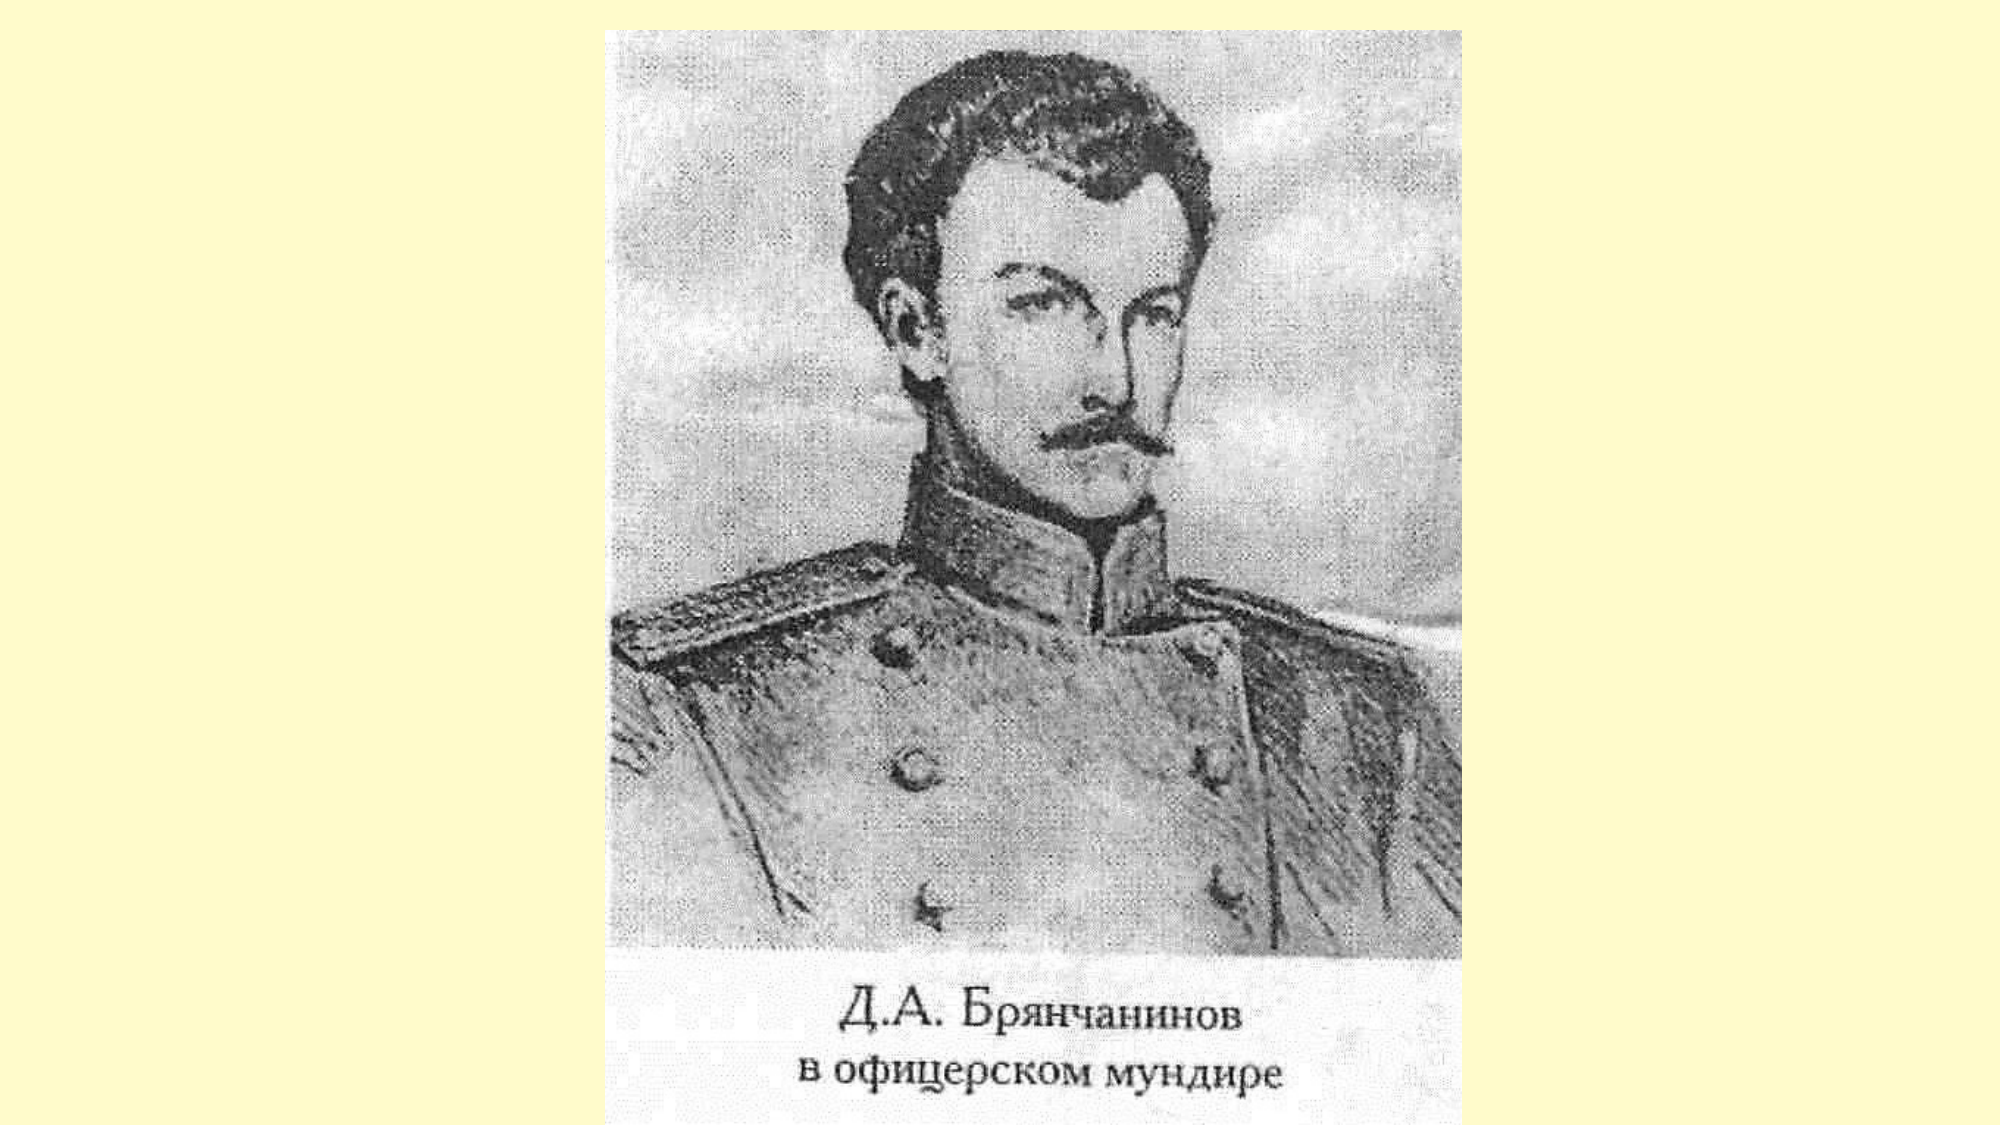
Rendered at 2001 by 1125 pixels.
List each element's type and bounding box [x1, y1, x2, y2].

picture [605, 30, 1462, 1125]
